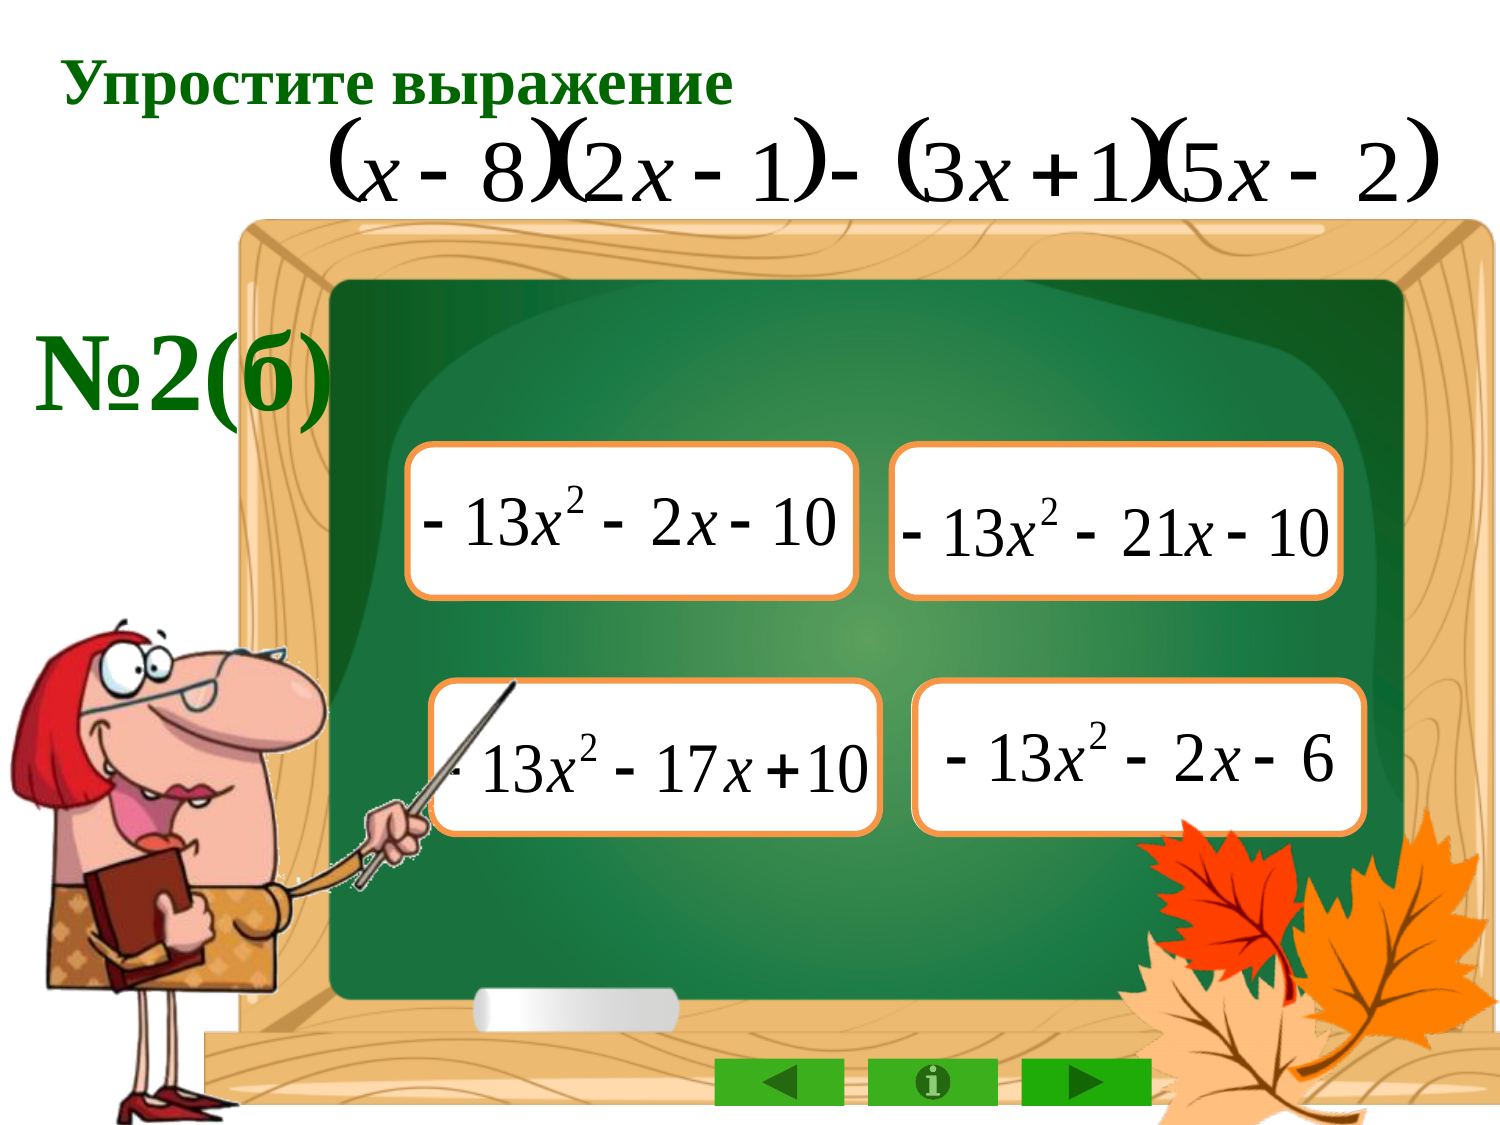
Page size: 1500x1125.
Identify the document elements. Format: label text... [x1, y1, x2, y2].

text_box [912, 680, 1365, 835]
text_box Упростите выражение [44, 30, 767, 126]
picture [0, 219, 1500, 1125]
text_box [891, 444, 1341, 599]
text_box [541, 680, 881, 835]
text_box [407, 444, 857, 599]
text_box №2(б) [19, 290, 199, 441]
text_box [313, 113, 1447, 238]
